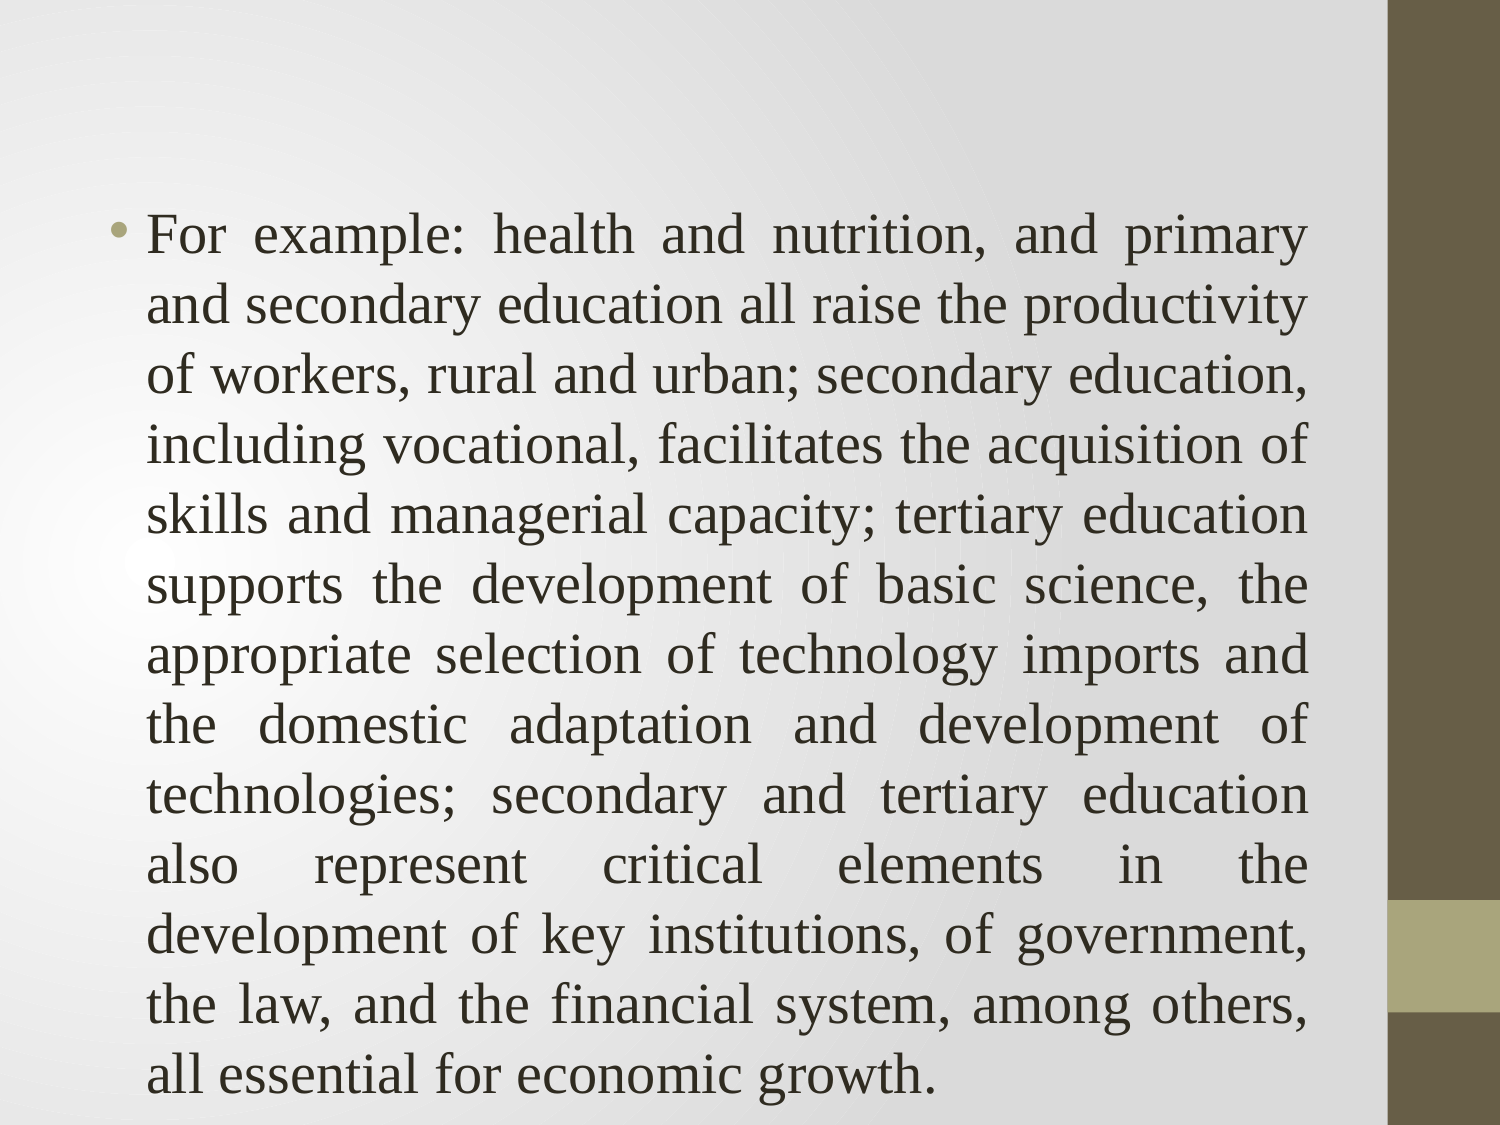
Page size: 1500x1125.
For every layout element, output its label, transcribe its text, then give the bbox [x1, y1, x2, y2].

list For example: health and nutrition, and primary and secondary education all raise the productivity of workers, rural and urban; secondary education, including vocational, facilitates the acquisition of skills and managerial capacity; tertiary education supports the development of basic science, the appropriate selection of technology imports and the domestic adaptation and development of technologies; secondary and tertiary education also represent critical elements in the development of key institutions, of government, the law, and the financial system, among others, all essential for economic growth. [75, 187, 1325, 1125]
